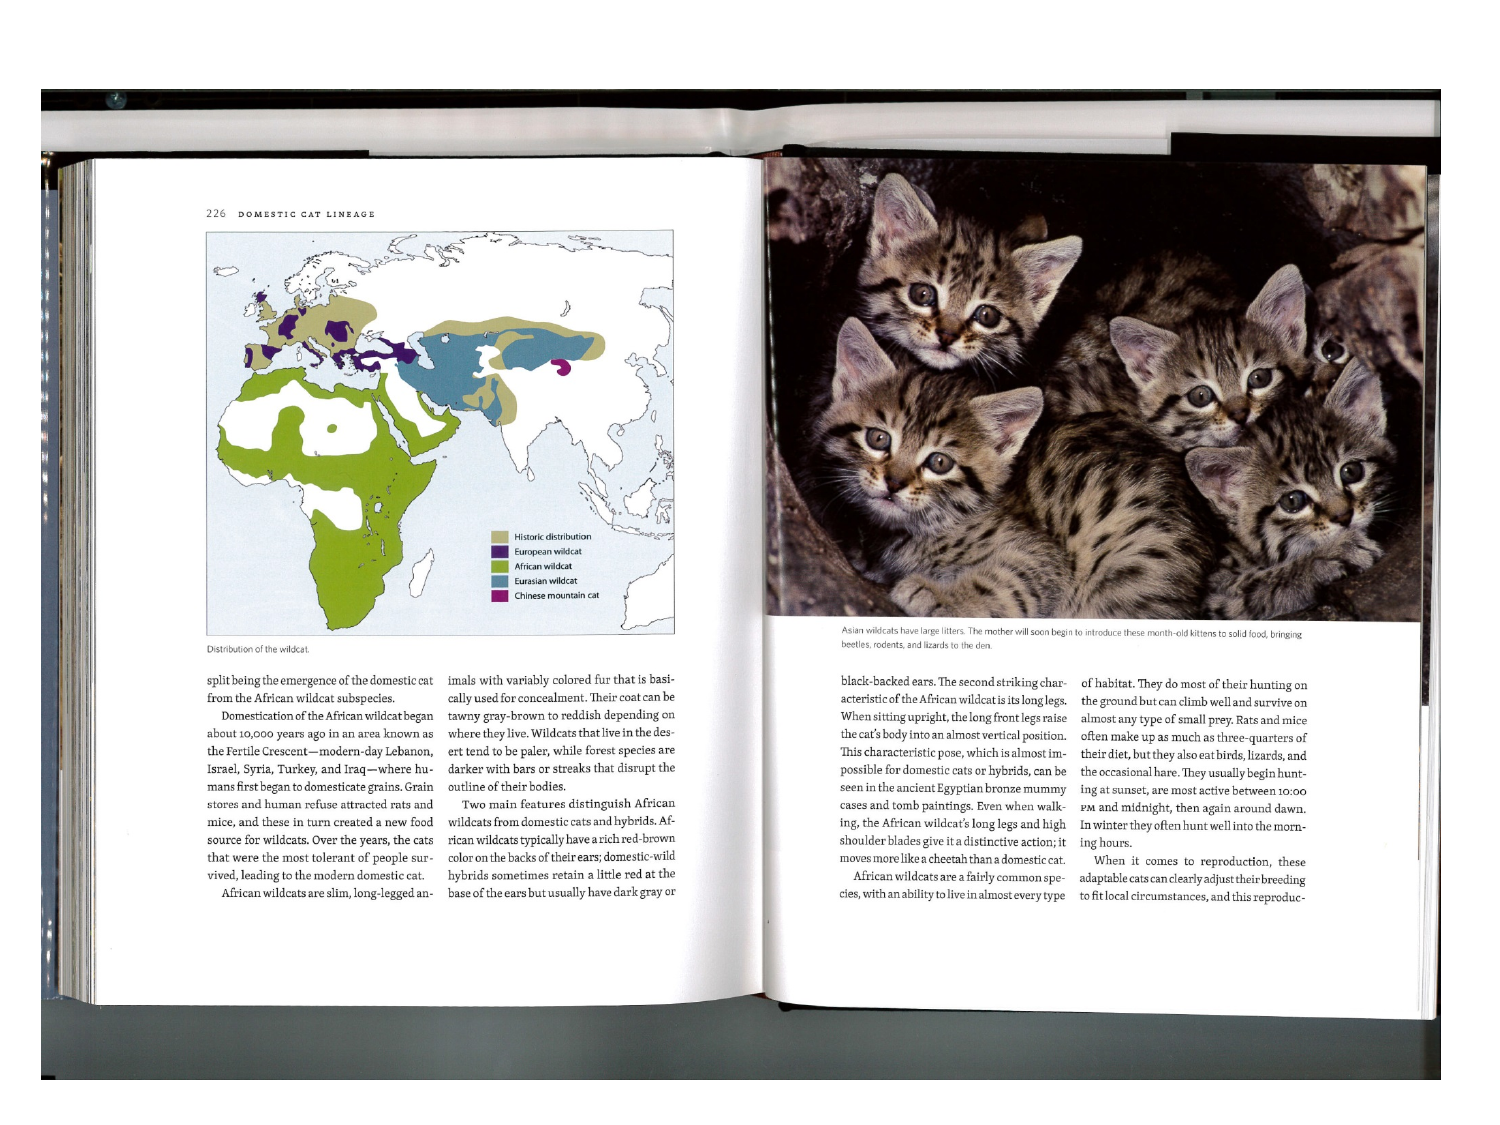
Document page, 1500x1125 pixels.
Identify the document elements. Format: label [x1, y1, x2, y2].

picture [40, 89, 1441, 1080]
